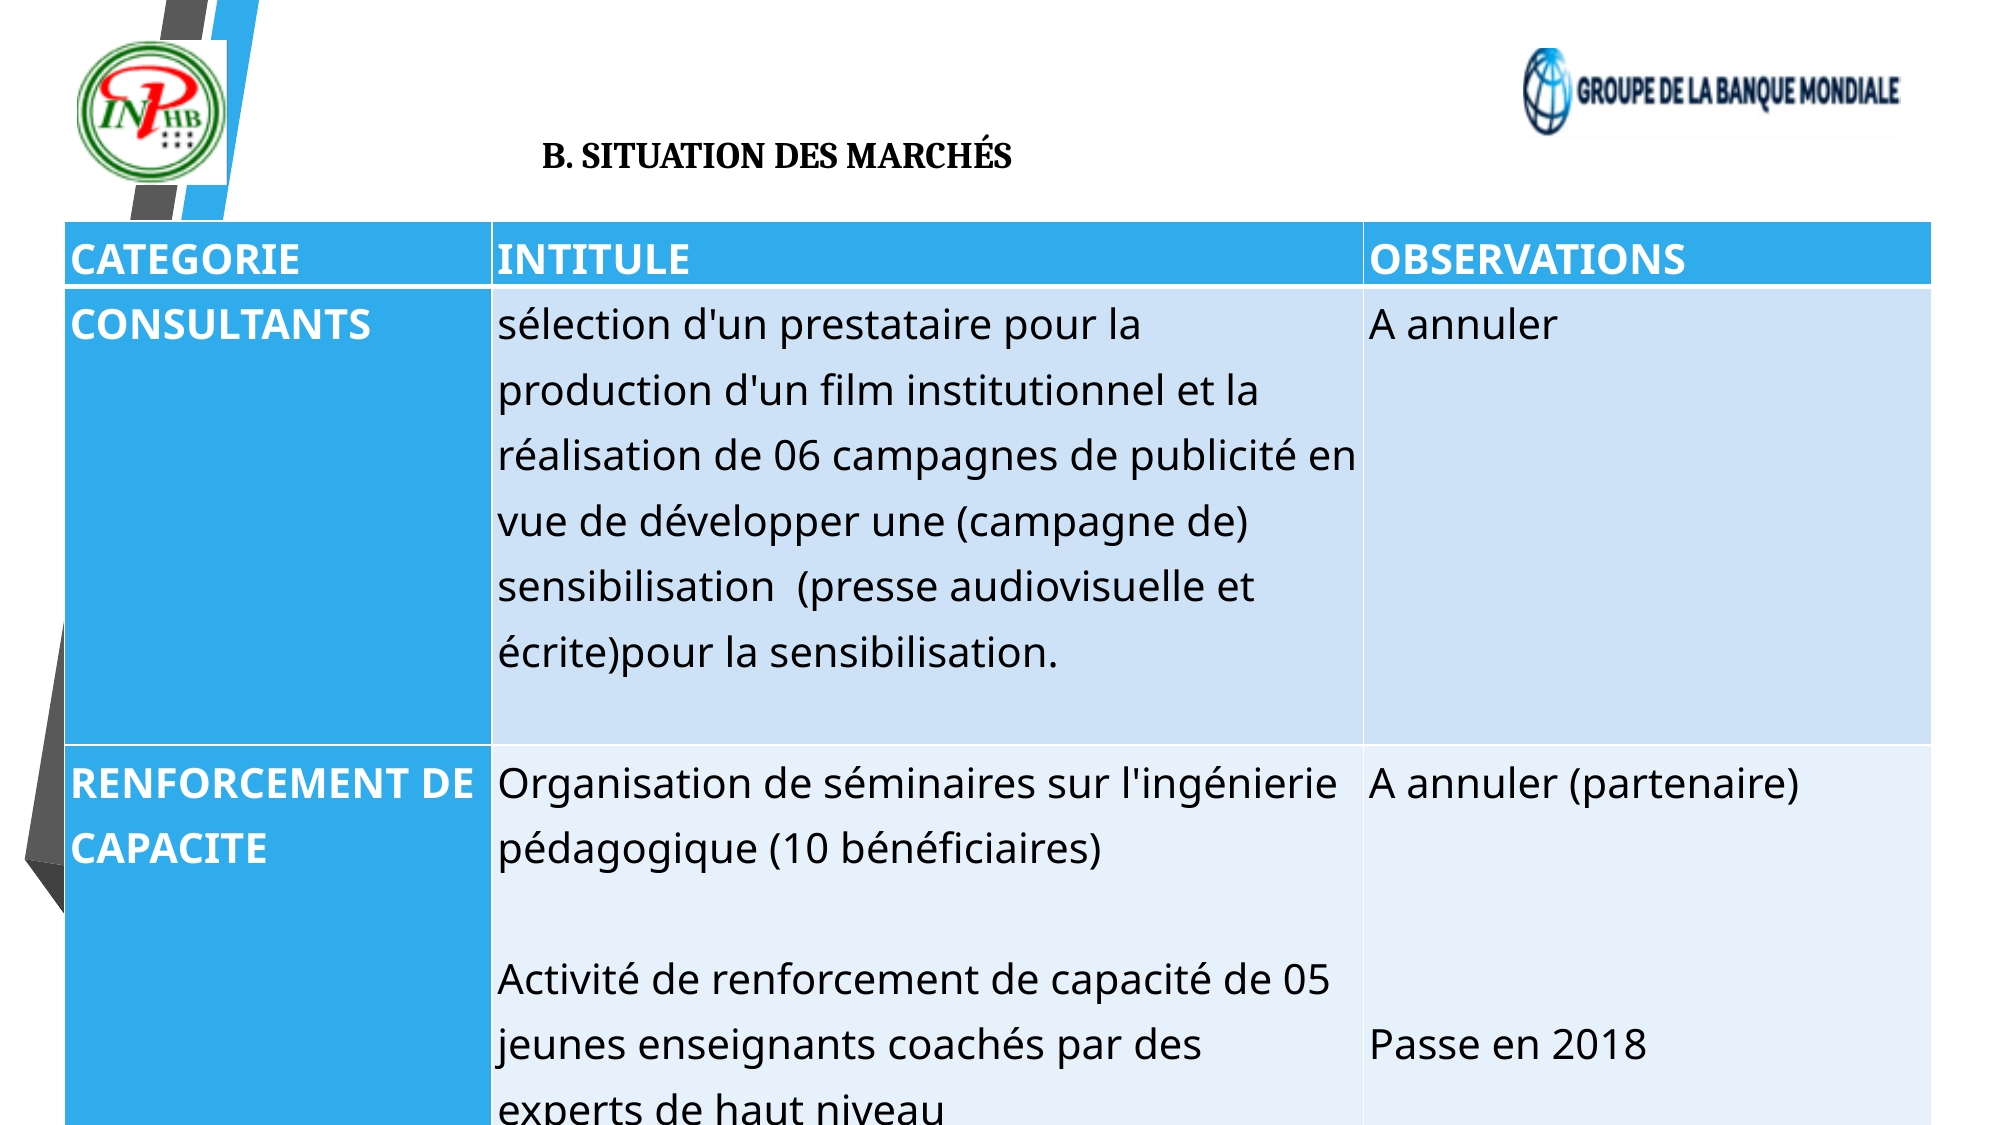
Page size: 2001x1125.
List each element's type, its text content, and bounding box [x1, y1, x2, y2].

picture [77, 40, 231, 185]
table_header OBSERVATIONS [1364, 222, 1931, 284]
table_header CATEGORIE [65, 222, 491, 284]
table_cell Organisation de séminaires sur l'ingénierie pédagogique (10 bénéficiaires) Activité de renforcement de capacité de 05 jeunes enseignants coachés par des experts de haut niveau [493, 746, 1363, 1125]
picture [1522, 47, 1901, 143]
table_cell A annuler [1364, 289, 1931, 744]
table_cell A annuler (partenaire) Passe en 2018 [1364, 746, 1931, 1125]
table_header INTITULE [493, 222, 1363, 284]
table_cell sélection d'un prestataire pour la production d'un film institutionnel et la réalisation de 06 campagnes de publicité en vue de développer une (campagne de) sensibilisation (presse audiovisuelle et écrite)pour la sensibilisation. [493, 289, 1363, 744]
text_box B. SITUATION DES MARCHÉS [527, 123, 1414, 184]
table_cell CONSULTANTS [65, 289, 491, 744]
table_cell RENFORCEMENT DE CAPACITE [65, 746, 491, 1125]
